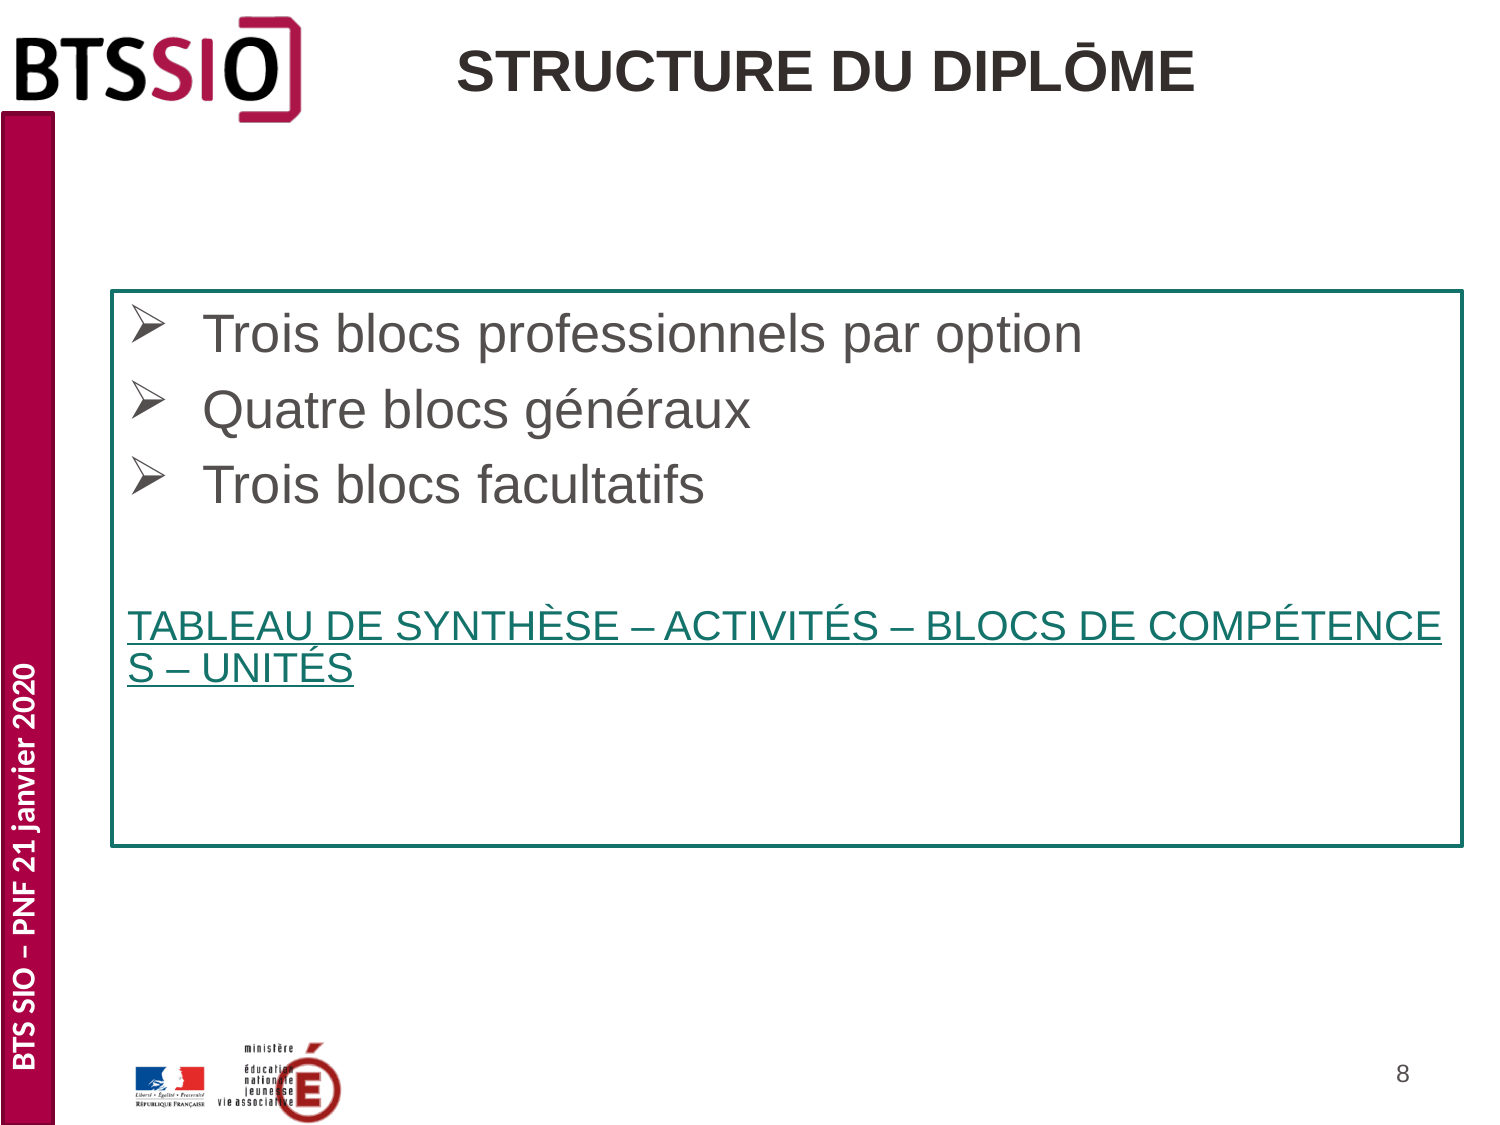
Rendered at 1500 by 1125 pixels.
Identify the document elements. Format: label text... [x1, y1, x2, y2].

title STRUCTURE DU DIPLŌME [151, 0, 1500, 138]
picture [0, 0, 319, 148]
slide_number 8 [1074, 1042, 1425, 1103]
list Trois blocs professionnels par option Quatre blocs généraux Trois blocs facultatifs TABLEAU DE SYNTHÈSE – ACTIVITÉS – BLOCS DE COMPÉTENCES – UNITÉS [110, 289, 1464, 848]
picture [135, 1040, 343, 1125]
